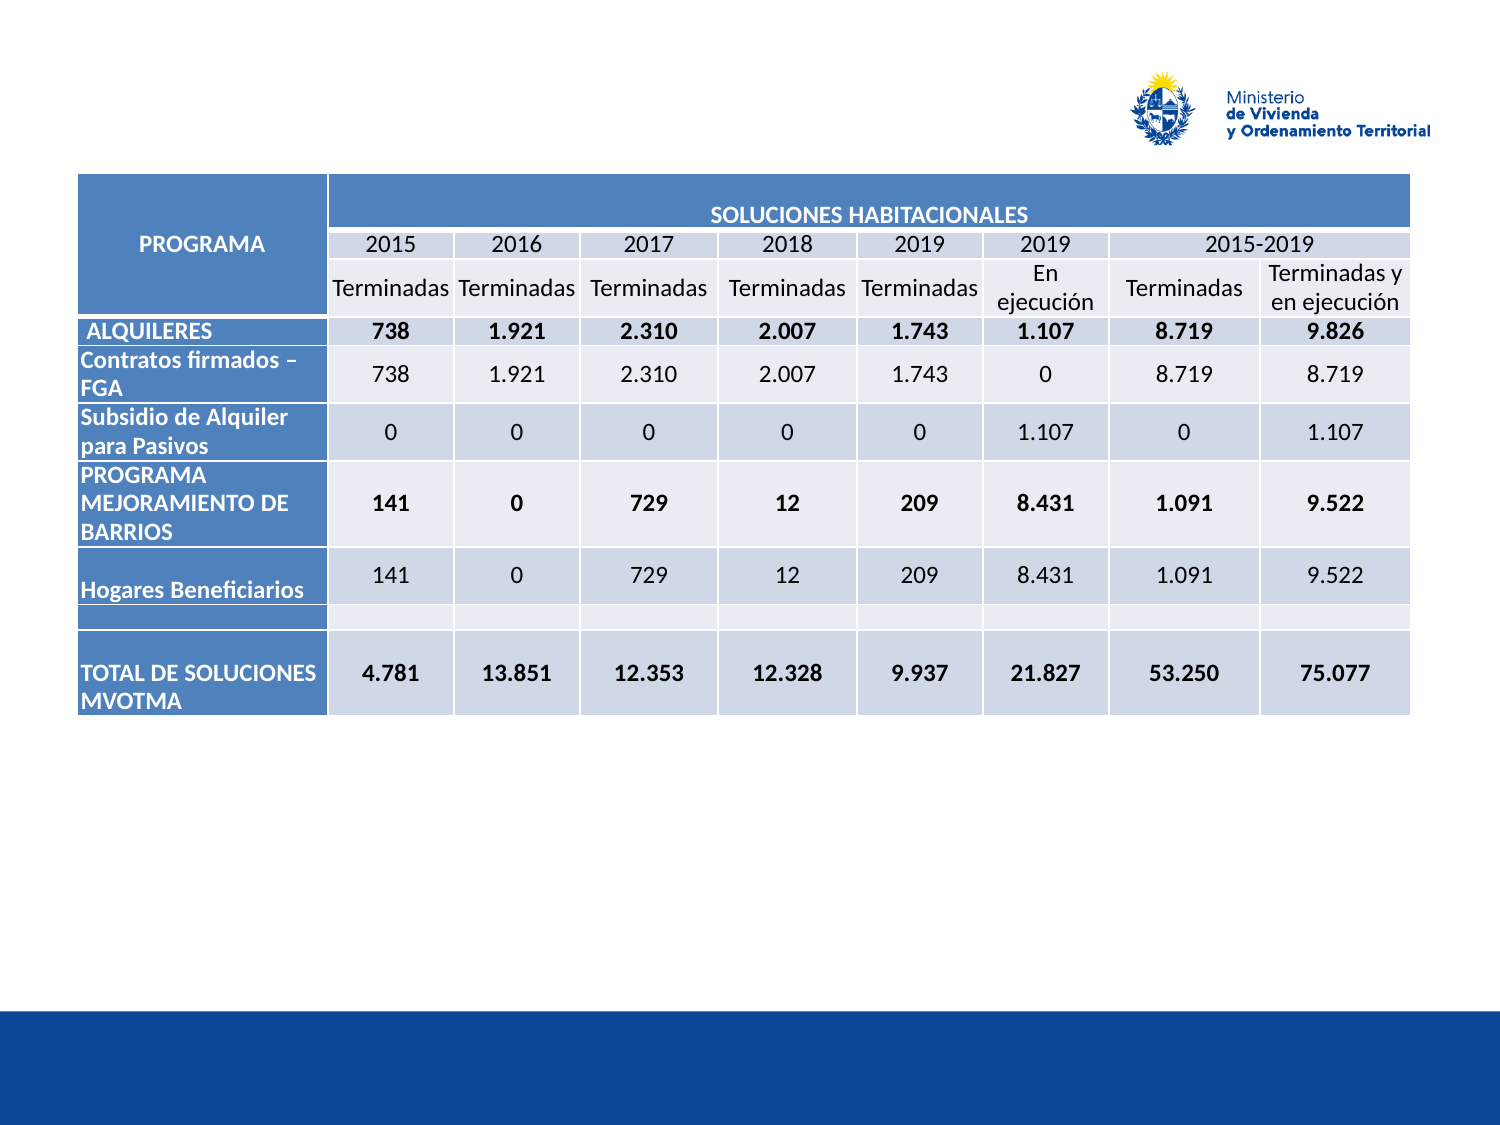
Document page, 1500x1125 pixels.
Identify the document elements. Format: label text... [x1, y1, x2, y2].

table_cell Terminadas [858, 260, 982, 316]
table_header SOLUCIONES HABITACIONALES [329, 174, 1410, 227]
table_cell 8.431 [984, 462, 1108, 546]
table_cell 0 [455, 462, 579, 546]
picture [1130, 70, 1430, 146]
table_cell 1.107 [1261, 404, 1410, 460]
table_cell 21.827 [984, 631, 1108, 715]
table_cell 2.310 [581, 346, 717, 402]
table_cell 12.328 [719, 631, 856, 715]
table_cell 0 [581, 404, 717, 460]
table_cell 2019 [858, 233, 982, 258]
table_cell 2.310 [581, 318, 717, 345]
table_cell Terminadas [719, 260, 856, 316]
table_cell 729 [581, 548, 717, 604]
table_cell 1.091 [1110, 462, 1259, 546]
table_cell 0 [1110, 404, 1259, 460]
table_cell 9.522 [1261, 548, 1410, 604]
table_cell 9.522 [1261, 462, 1410, 546]
table_cell [719, 605, 856, 629]
table_cell [1261, 605, 1410, 629]
table_cell 8.719 [1110, 346, 1259, 402]
table_cell 2019 [984, 233, 1108, 258]
text_box [1304, 420, 1335, 526]
table_cell 2.007 [719, 346, 856, 402]
table_cell 0 [719, 404, 856, 460]
table_cell 2015-2019 [1110, 233, 1410, 258]
table_cell 2017 [581, 233, 717, 258]
table_cell 8.719 [1261, 346, 1410, 402]
table_cell 738 [329, 346, 453, 402]
table_cell En ejecución [984, 260, 1108, 316]
table_cell 2016 [455, 233, 579, 258]
table_cell 13.851 [455, 631, 579, 715]
table_cell 12.353 [581, 631, 717, 715]
table_cell 9.826 [1261, 318, 1410, 345]
table_cell 0 [455, 548, 579, 604]
table_cell TOTAL DE SOLUCIONES MVOTMA [78, 631, 327, 715]
table_cell Hogares Beneficiarios [78, 548, 327, 604]
table_cell Terminadas [1110, 260, 1259, 316]
table_cell 1.921 [455, 318, 579, 345]
table_cell 12 [719, 462, 856, 546]
table_cell 729 [581, 462, 717, 546]
table_cell 53.250 [1110, 631, 1259, 715]
table_cell 141 [329, 548, 453, 604]
table_cell [329, 605, 453, 629]
table_cell 209 [858, 548, 982, 604]
table_cell 75.077 [1261, 631, 1410, 715]
table_cell 12 [719, 548, 856, 604]
table_cell Terminadas [455, 260, 579, 316]
table_cell 209 [858, 462, 982, 546]
table_cell 0 [858, 404, 982, 460]
table_cell [78, 605, 327, 629]
table_cell 8.719 [1110, 318, 1259, 345]
table_cell 738 [329, 318, 453, 345]
table_cell Terminadas y en ejecución [1261, 260, 1410, 316]
table_cell PROGRAMA MEJORAMIENTO DE BARRIOS [78, 462, 327, 546]
table_cell Contratos firmados – FGA [78, 346, 327, 402]
table_cell 1.743 [858, 346, 982, 402]
table_cell [1110, 605, 1259, 629]
table_cell 1.107 [984, 318, 1108, 345]
table_cell 1.091 [1110, 548, 1259, 604]
table_cell 1.743 [858, 318, 982, 345]
table_cell ALQUILERES [78, 319, 327, 345]
table_cell [581, 605, 717, 629]
table_header PROGRAMA [78, 174, 327, 314]
table_cell 0 [329, 404, 453, 460]
table_cell Subsidio de Alquiler para Pasivos [78, 404, 327, 460]
table_cell [455, 605, 579, 629]
table_cell 141 [329, 462, 453, 546]
table_cell [858, 605, 982, 629]
table_cell Terminadas [329, 260, 453, 316]
table_cell 1.921 [455, 346, 579, 402]
table_cell 2.007 [719, 318, 856, 345]
table_cell [984, 605, 1108, 629]
table_cell 0 [984, 346, 1108, 402]
table_cell 2018 [719, 233, 856, 258]
table_cell 9.937 [858, 631, 982, 715]
table_cell Terminadas [581, 260, 717, 316]
table_cell 1.107 [984, 404, 1108, 460]
table_cell 0 [455, 404, 579, 460]
table_cell 8.431 [984, 548, 1108, 604]
table_cell 2015 [329, 233, 453, 258]
table_cell 4.781 [329, 631, 453, 715]
